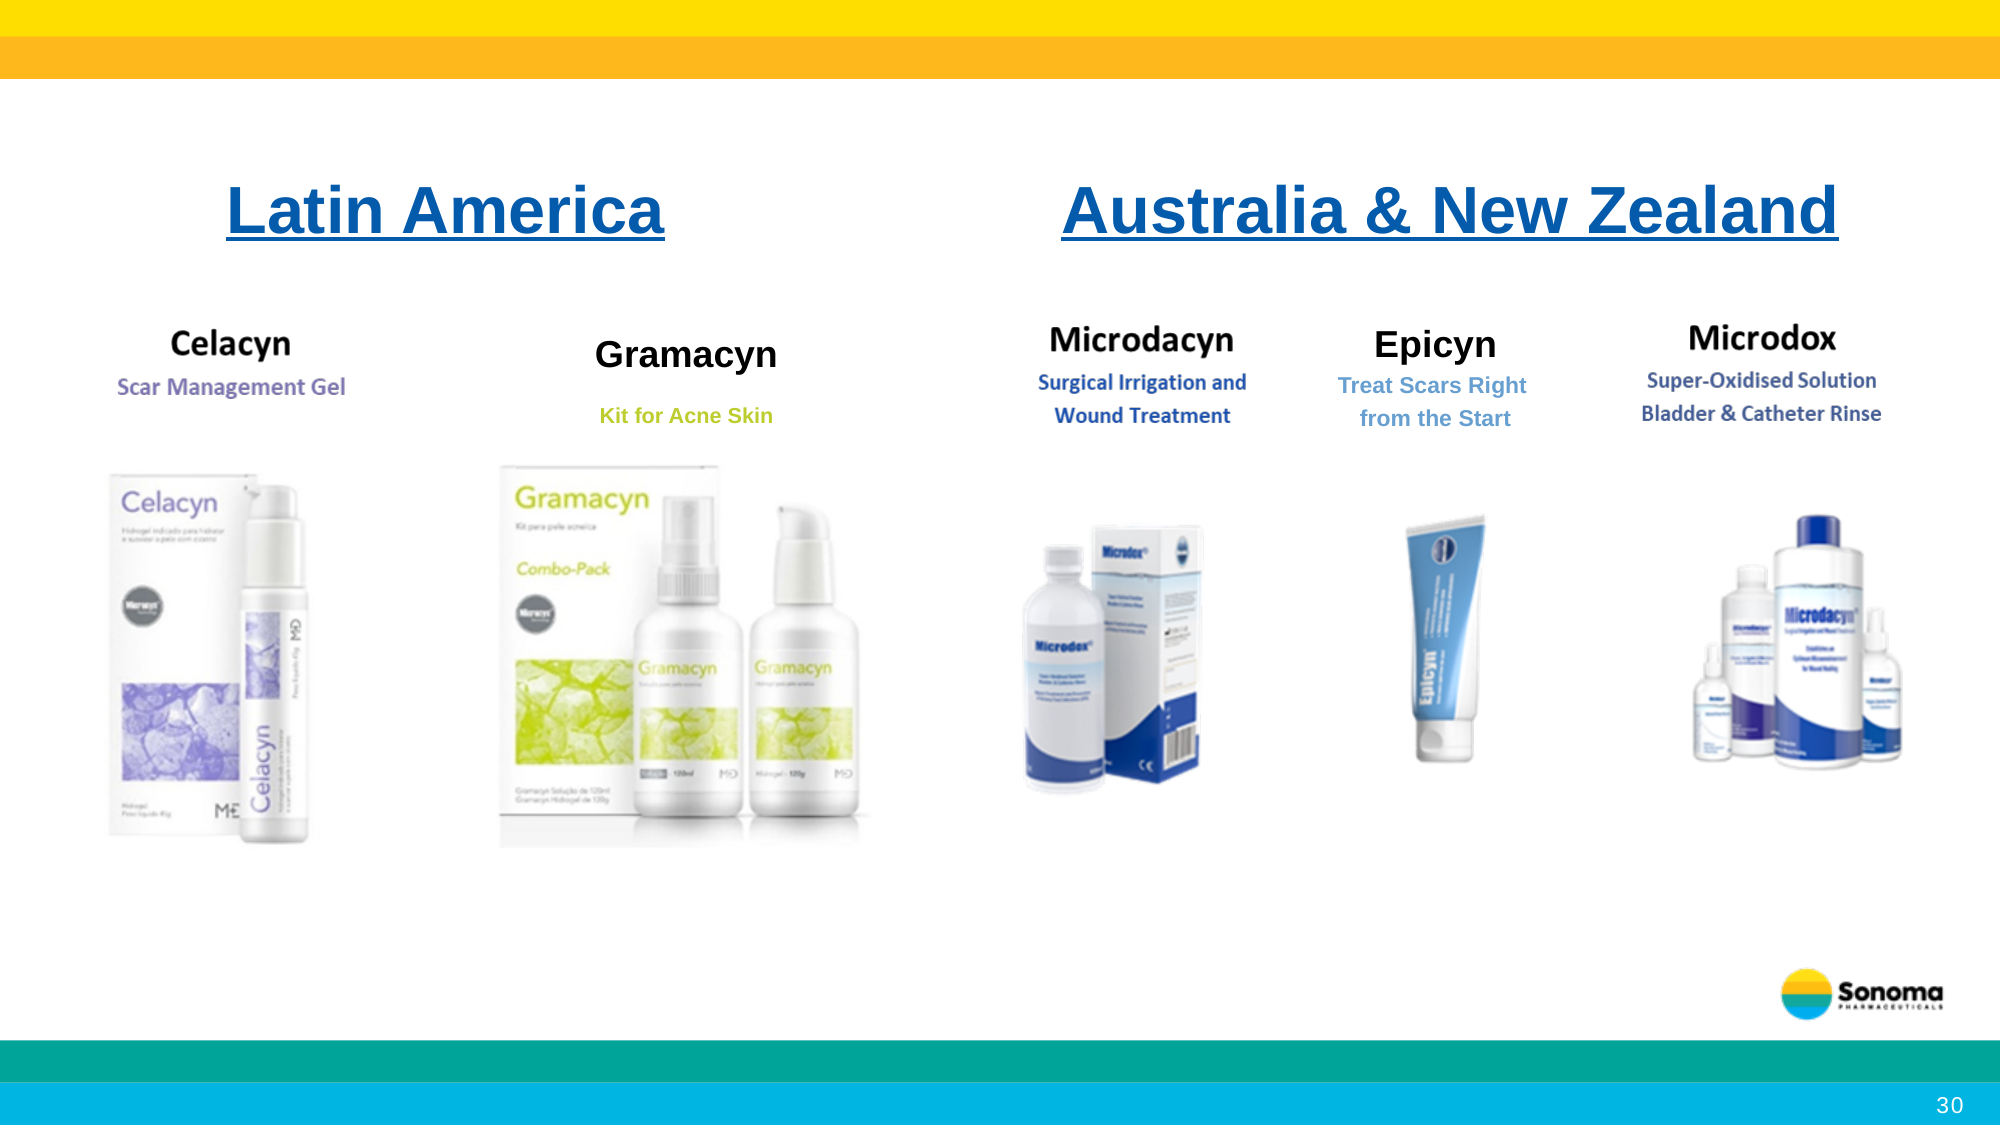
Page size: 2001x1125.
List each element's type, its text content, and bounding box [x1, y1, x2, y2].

text_box Epicyn Treat Scars Right from the Start [1355, 303, 1627, 439]
picture [73, 442, 355, 874]
text_box Gramacyn Kit for Acne Skin [474, 300, 900, 450]
picture [1761, 949, 1963, 1040]
picture [18, 296, 444, 421]
text_box Australia & New Zealand [1040, 159, 1861, 255]
picture [981, 489, 1932, 820]
text_box Latin America [204, 159, 687, 254]
picture [929, 302, 1355, 443]
text_box 30 [1904, 1084, 1996, 1124]
picture [1627, 301, 1897, 442]
picture [496, 442, 877, 849]
